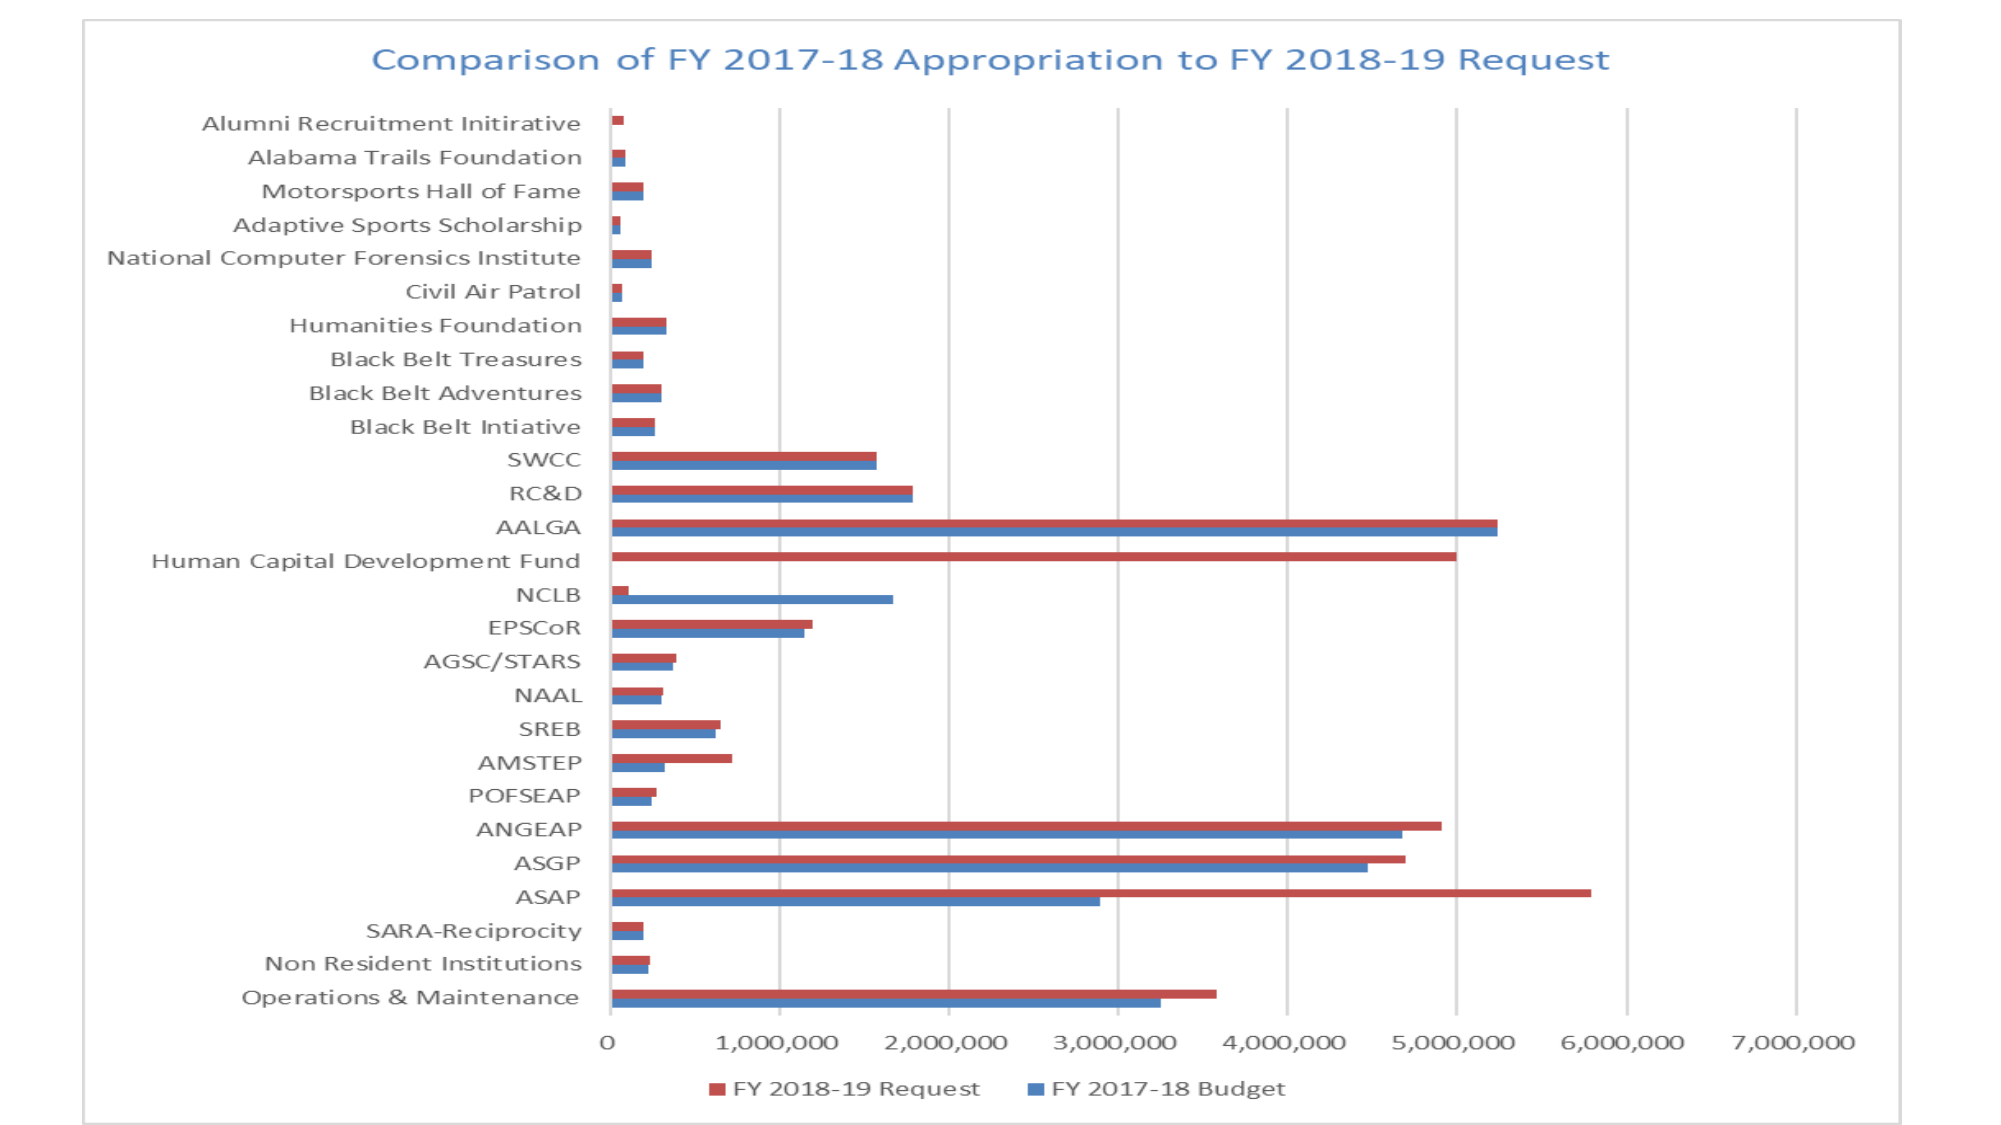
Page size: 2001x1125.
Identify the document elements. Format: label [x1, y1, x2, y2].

picture [82, 19, 1902, 1125]
